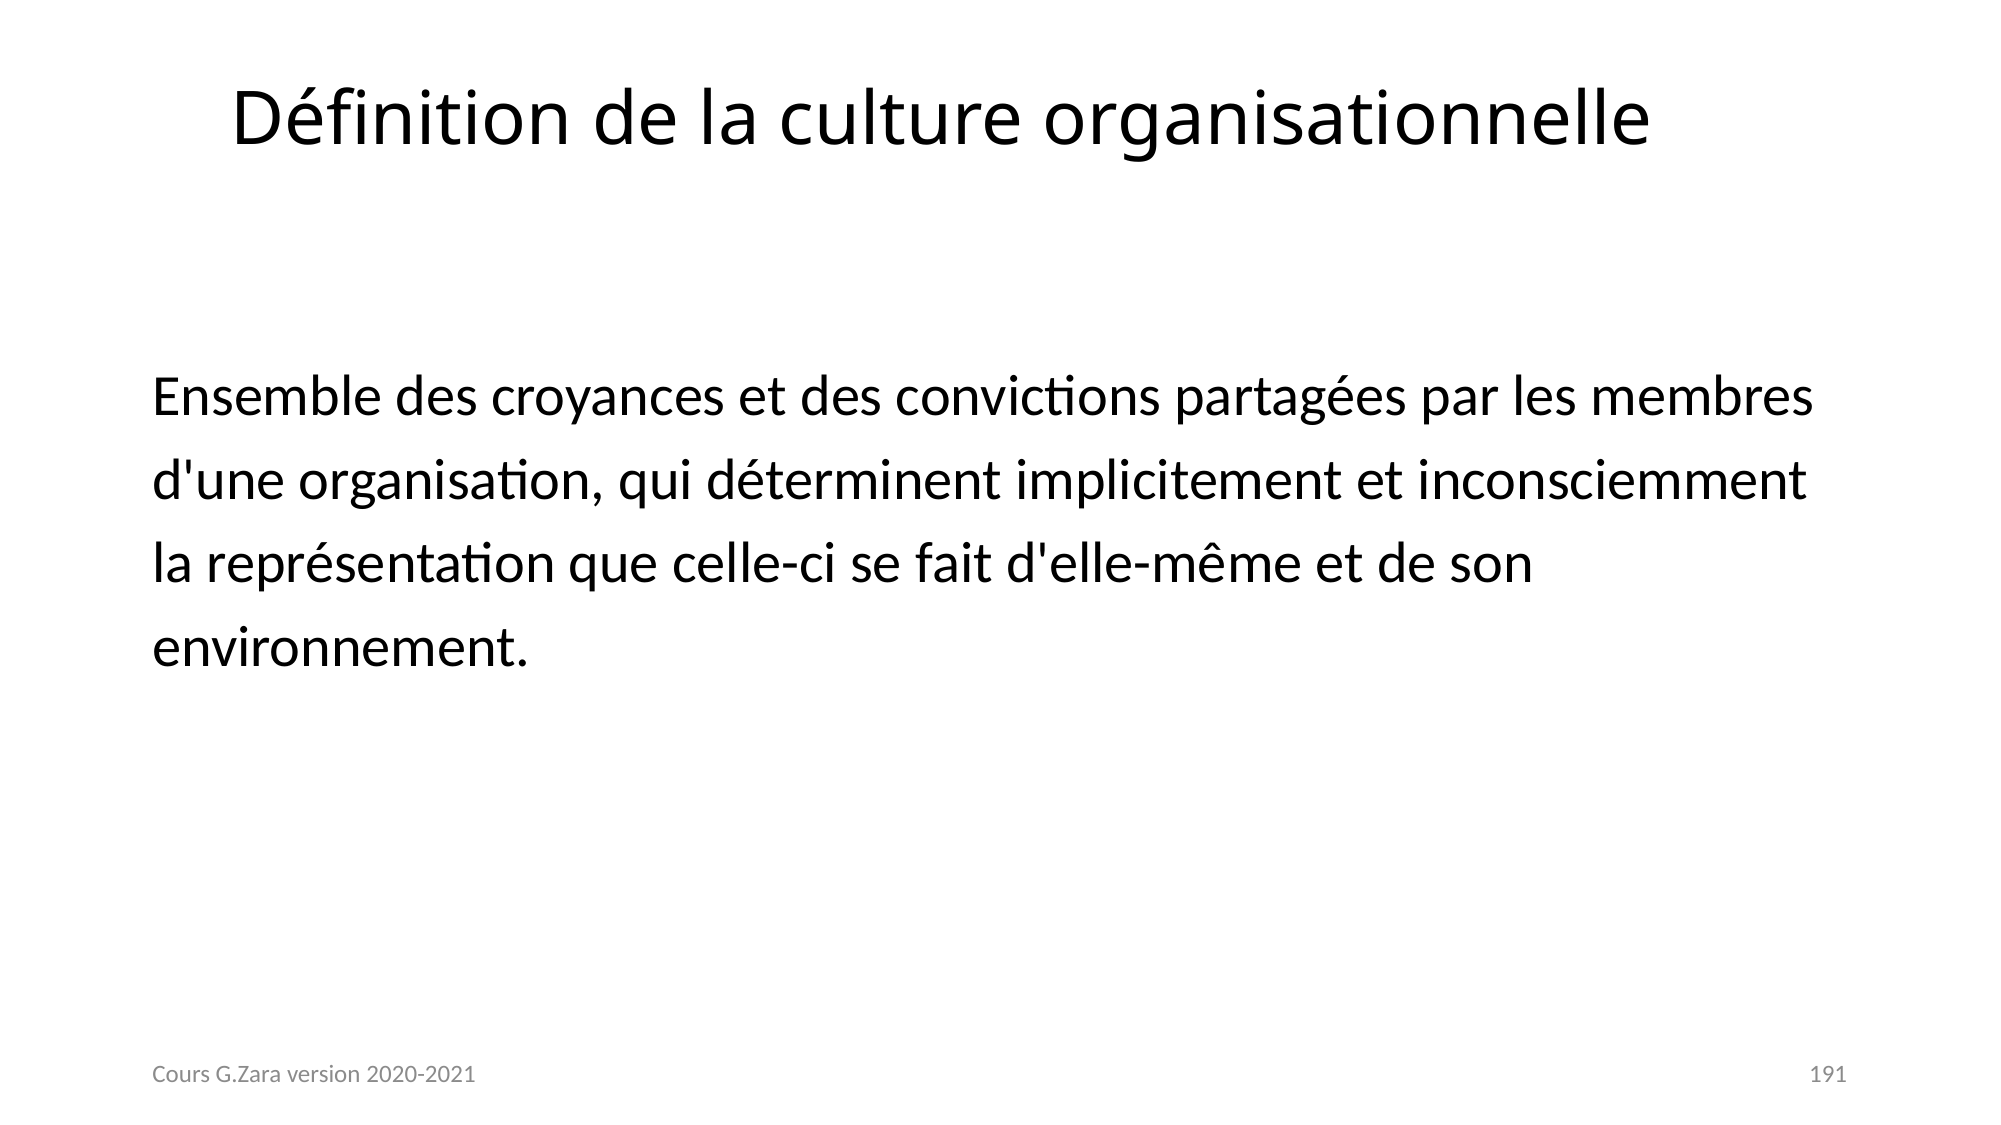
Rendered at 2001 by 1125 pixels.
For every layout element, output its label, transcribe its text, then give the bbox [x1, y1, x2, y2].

list Ensemble des croyances et des convictions partagées par les membres d'une organisation, qui déterminent implicitement et inconsciemment la représentation que celle-ci se fait d'elle-même et de son environnement. [137, 357, 1903, 788]
slide_number 191 [1412, 1042, 1863, 1103]
slide_number Cours G.Zara version 2020-2021 [137, 1042, 588, 1103]
title Définition de la culture organisationnelle [215, 71, 1733, 259]
